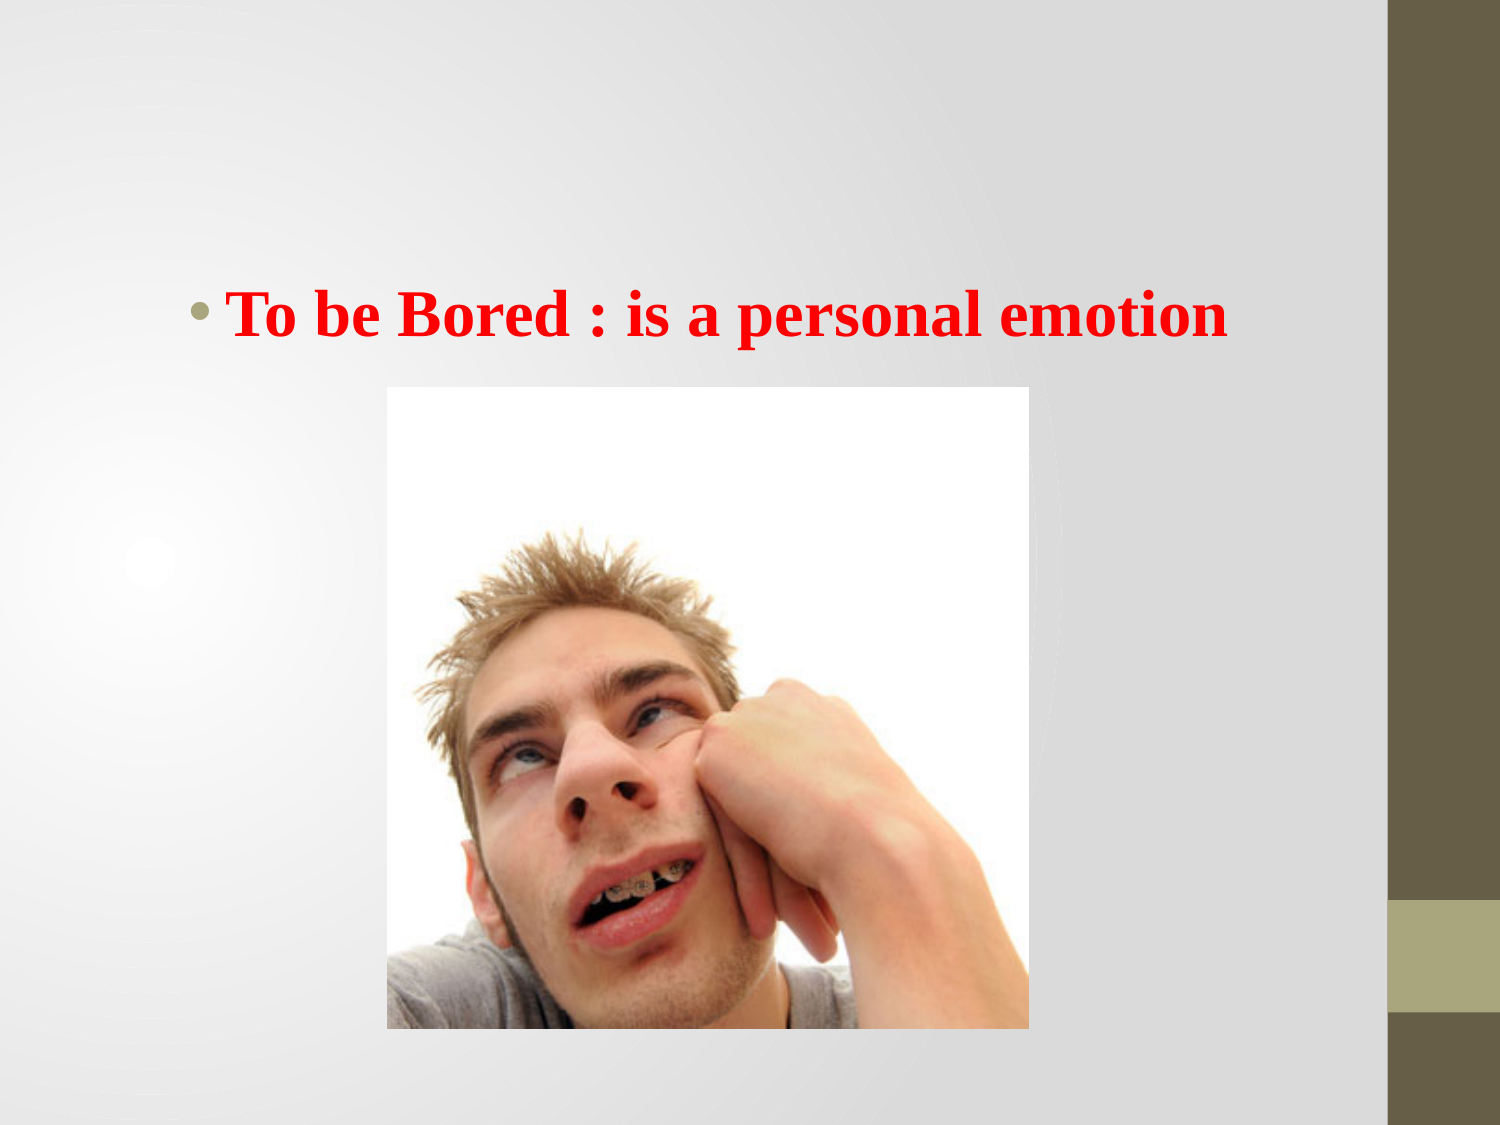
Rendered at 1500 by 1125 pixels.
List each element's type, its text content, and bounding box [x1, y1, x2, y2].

list To be Bored : is a personal emotion [75, 262, 1325, 1050]
picture [386, 386, 1029, 1029]
